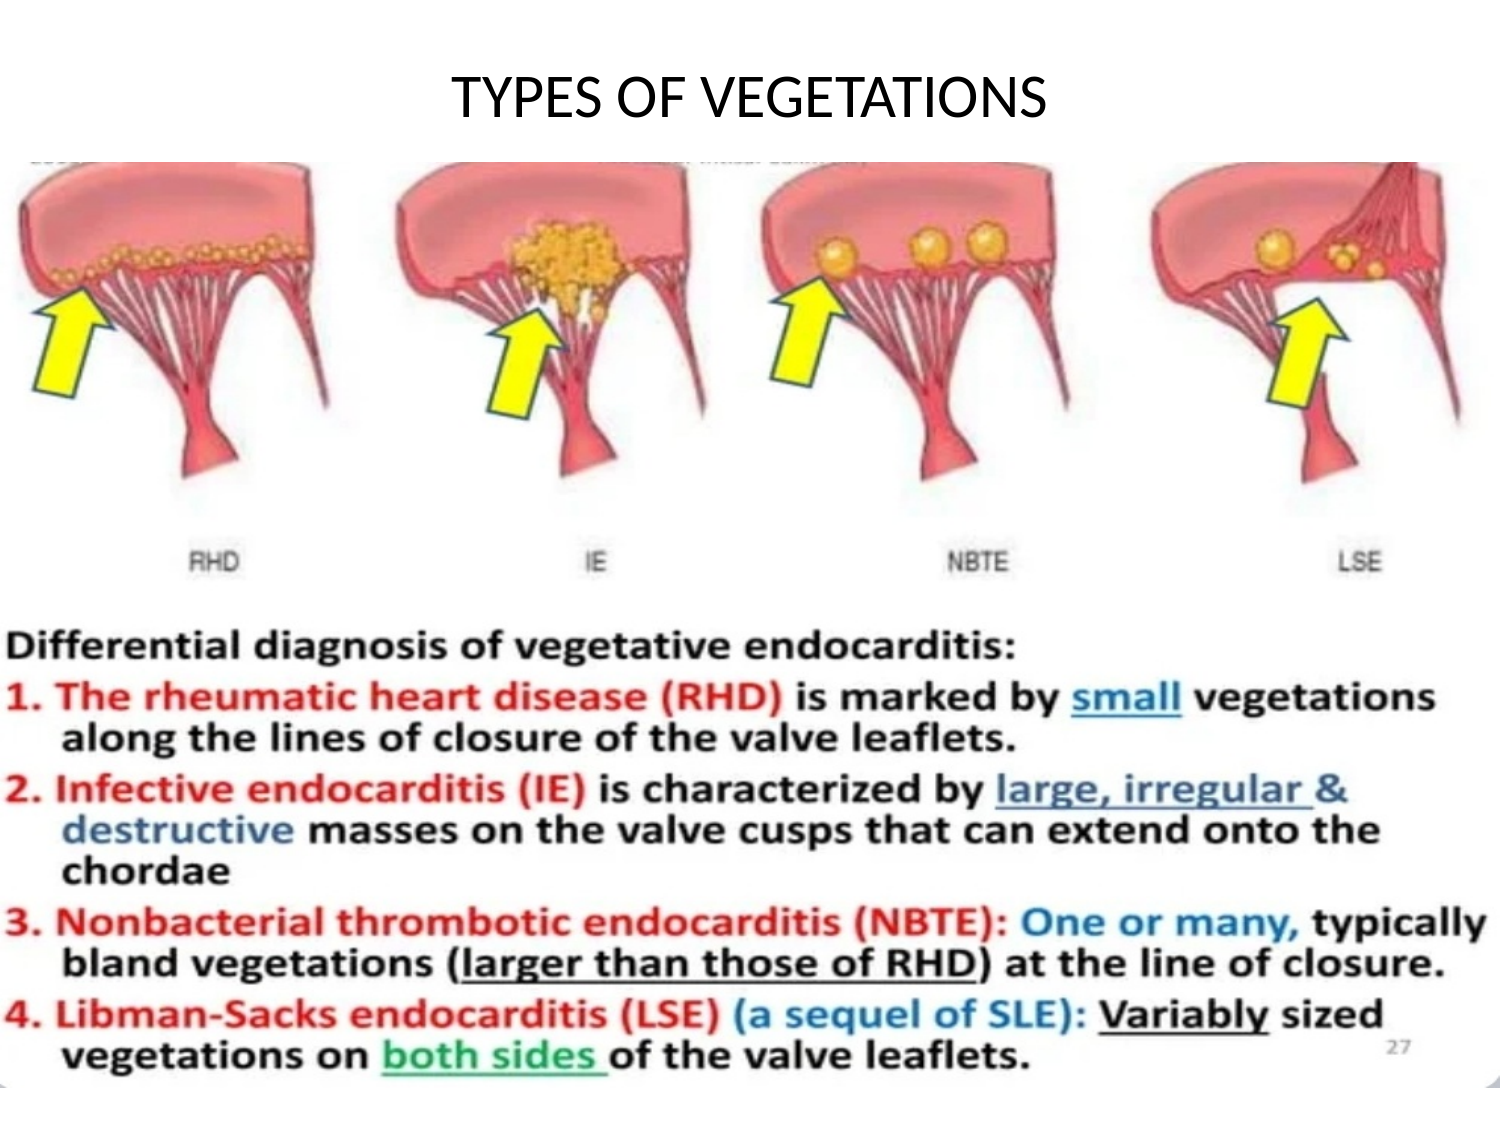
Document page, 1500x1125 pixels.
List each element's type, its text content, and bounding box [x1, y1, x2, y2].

picture [0, 162, 1500, 1088]
title TYPES OF VEGETATIONS [93, 46, 1407, 138]
